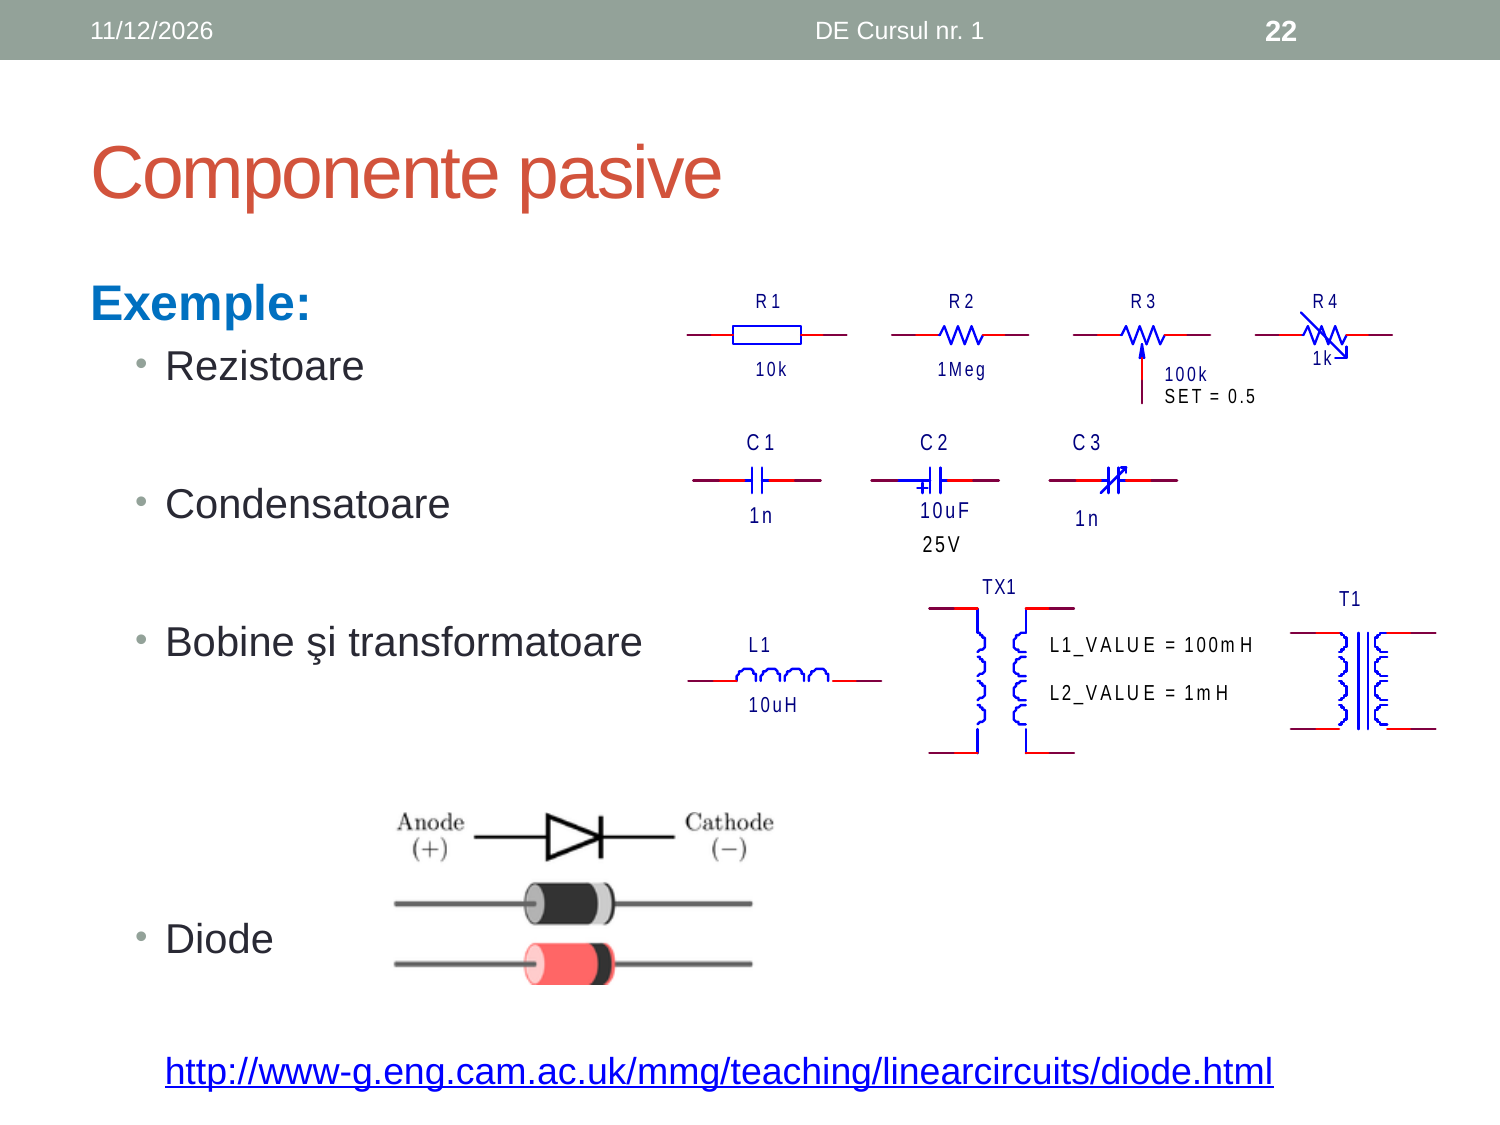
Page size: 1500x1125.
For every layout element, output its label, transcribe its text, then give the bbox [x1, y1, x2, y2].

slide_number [75, 3, 550, 57]
footer DE Cursul nr. 1 [562, 3, 1238, 57]
picture [666, 572, 1458, 776]
picture [374, 811, 776, 986]
picture [666, 287, 1413, 413]
title Componente pasive [75, 87, 1425, 250]
list Exemple: Rezistoare Condensatoare Bobine şi transformatoare Diode [75, 262, 1425, 1063]
text_box http://www-g.eng.cam.ac.uk/mmg/teaching/linearcircuits/diode.html [150, 1039, 1375, 1100]
slide_number 22 [1250, 3, 1425, 57]
picture [670, 426, 1201, 565]
